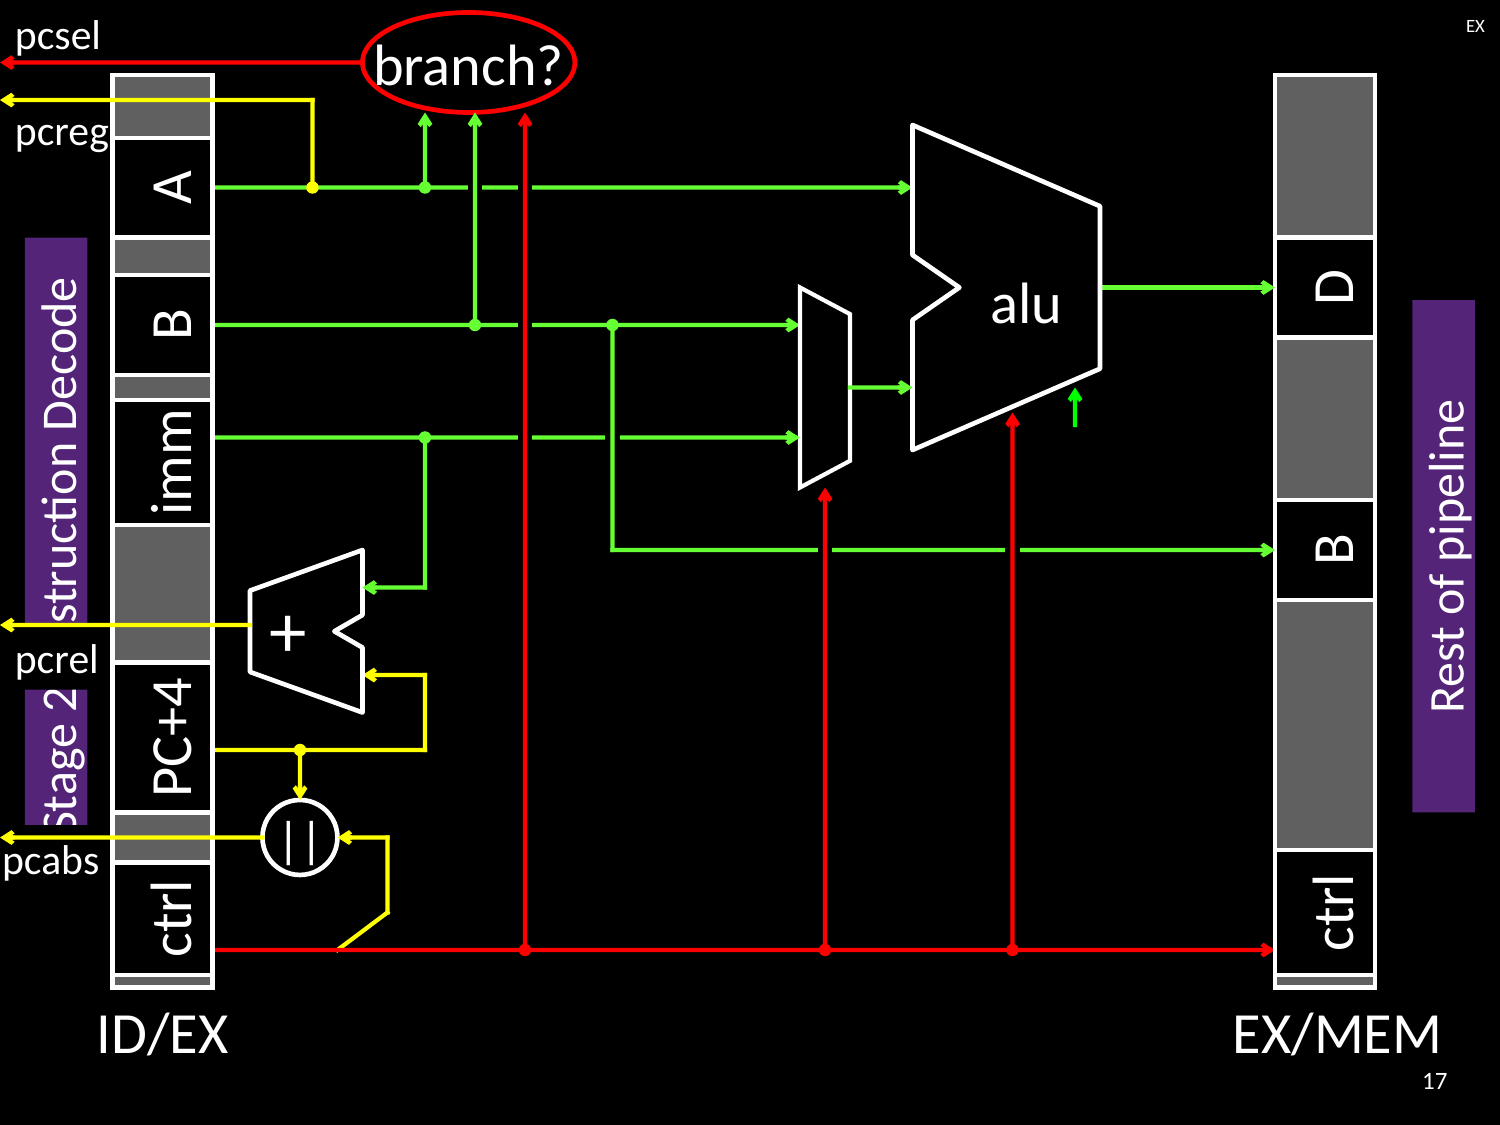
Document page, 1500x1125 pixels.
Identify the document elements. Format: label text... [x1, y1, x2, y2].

text_box A [112, 137, 213, 238]
text_box [800, 287, 851, 488]
text_box [112, 238, 213, 275]
text_box imm [112, 400, 213, 526]
text_box [688, 317, 800, 333]
text_box [365, 667, 425, 683]
text_box [467, 112, 483, 193]
text_box branch? [360, 10, 577, 115]
text_box [1275, 338, 1375, 500]
text_box [1030, 542, 1276, 558]
text_box [417, 112, 433, 194]
text_box pcsel [0, 0, 163, 65]
text_box [1275, 75, 1375, 237]
text_box [247, 548, 365, 715]
text_box [630, 430, 800, 445]
text_box [1005, 412, 1020, 543]
text_box pcreg [0, 96, 138, 162]
text_box Stage 2: Instruction Decode [24, 690, 88, 825]
text_box ID/EX [75, 987, 250, 1073]
text_box [1275, 976, 1375, 987]
text_box [518, 334, 532, 957]
text_box [112, 75, 213, 99]
text_box || [260, 797, 340, 878]
text_box [0, 830, 263, 845]
text_box [337, 830, 388, 845]
text_box [818, 553, 832, 957]
text_box [1275, 601, 1375, 850]
text_box [292, 743, 308, 800]
text_box PC+4 [112, 662, 213, 813]
text_box alu [987, 262, 1065, 328]
text_box [112, 526, 213, 624]
text_box B [1275, 500, 1375, 601]
text_box [1006, 553, 1019, 957]
text_box [112, 976, 213, 987]
text_box B [112, 275, 213, 376]
text_box [849, 380, 913, 395]
text_box [112, 376, 213, 400]
text_box [606, 318, 619, 324]
text_box ctrl [1275, 850, 1375, 976]
text_box D [1275, 237, 1375, 338]
text_box + [249, 587, 327, 653]
text_box [1019, 942, 1275, 958]
text_box [138, 101, 213, 137]
text_box [517, 112, 533, 324]
title EX [924, 0, 1500, 50]
text_box [362, 580, 424, 595]
text_box [817, 487, 833, 543]
text_box [910, 123, 1103, 452]
text_box Rest of pipeline [1412, 300, 1475, 813]
text_box EX/MEM [1212, 987, 1463, 1073]
text_box ctrl [112, 862, 213, 976]
text_box pcabs [0, 838, 112, 890]
text_box pcabs [0, 825, 112, 837]
text_box [418, 431, 432, 588]
text_box [469, 203, 481, 324]
text_box [112, 813, 213, 837]
text_box Stage 2: Instruction Decode [24, 237, 88, 624]
text_box [112, 626, 213, 662]
text_box [112, 838, 213, 862]
text_box [306, 101, 319, 194]
text_box [1067, 387, 1083, 425]
text_box [1103, 280, 1276, 295]
text_box pcrel [0, 626, 112, 690]
text_box [0, 617, 250, 633]
